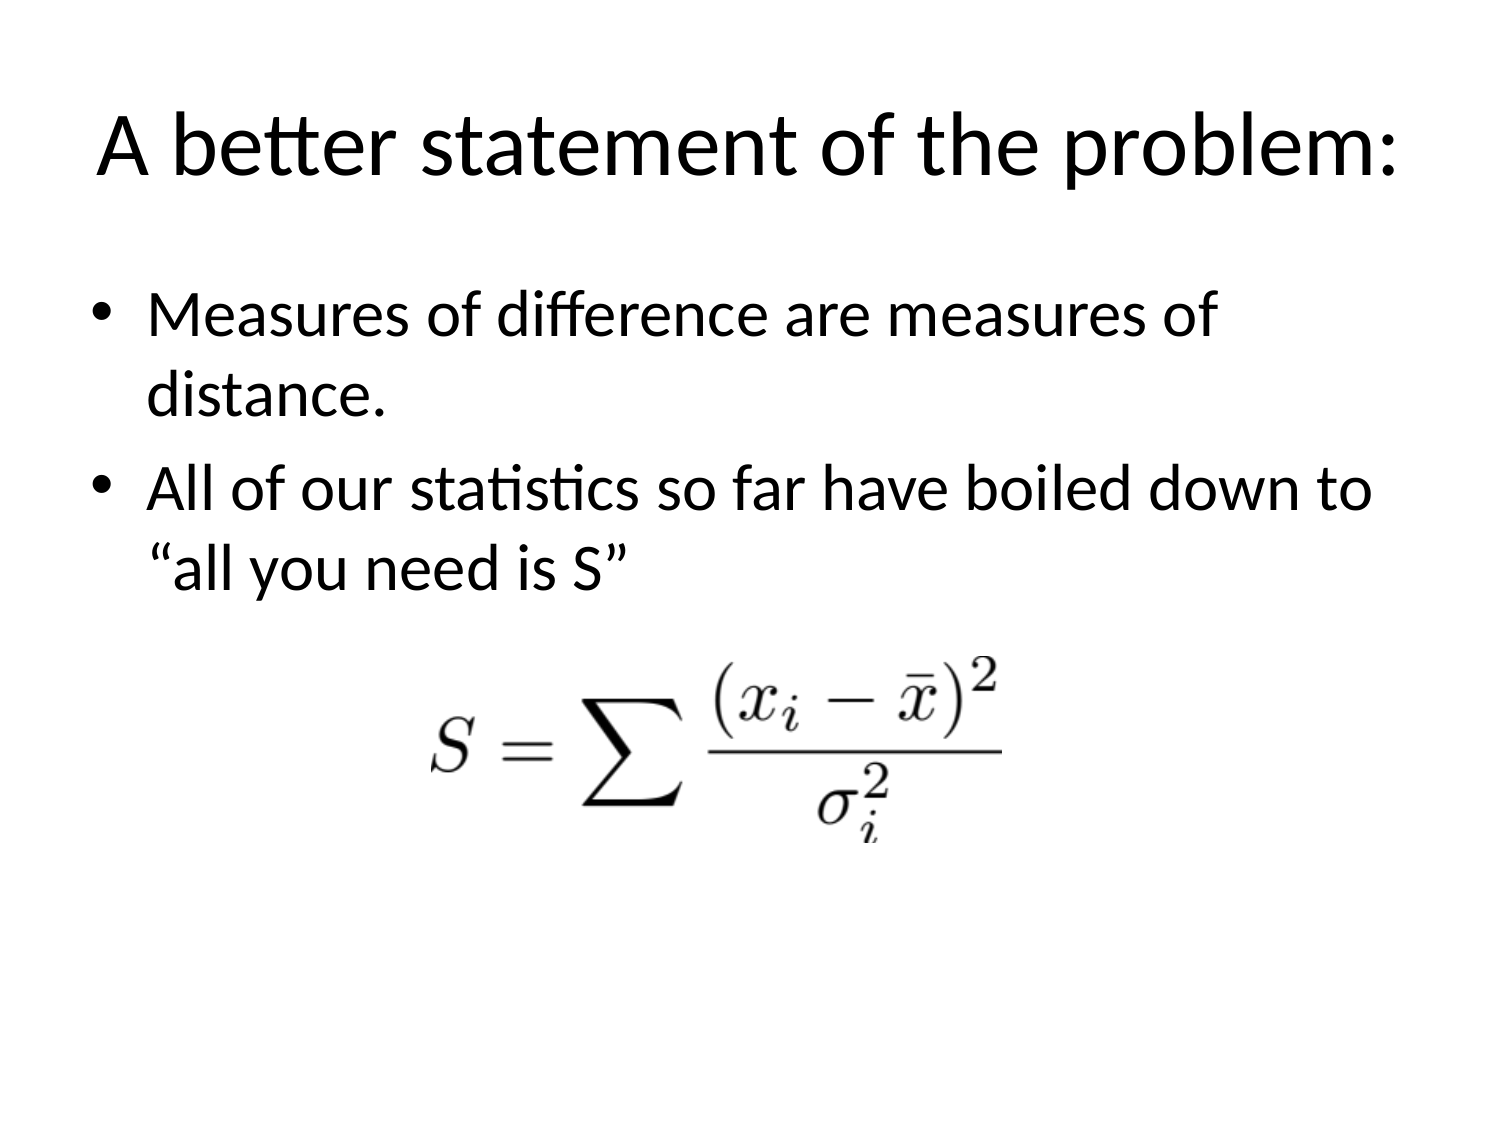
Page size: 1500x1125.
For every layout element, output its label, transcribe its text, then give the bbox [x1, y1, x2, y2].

picture [430, 656, 1003, 843]
list Measures of difference are measures of distance. All of our statistics so far have boiled down to “all you need is S” [75, 262, 1425, 1005]
title A better statement of the problem: [75, 45, 1425, 233]
